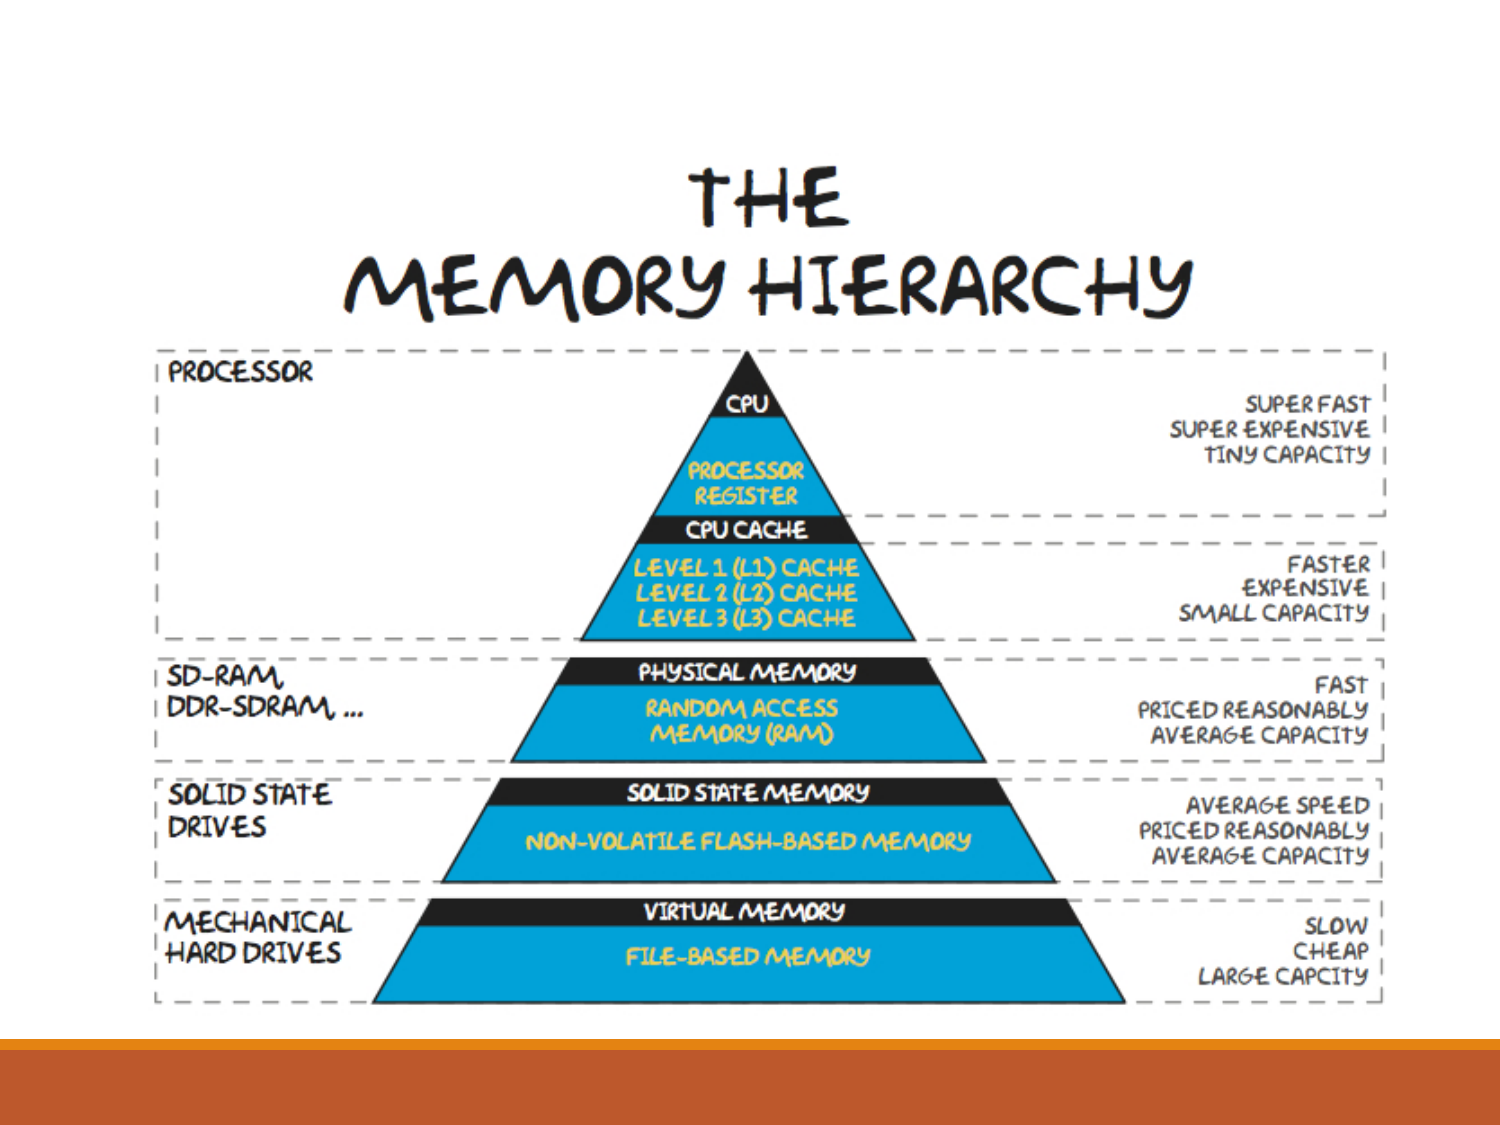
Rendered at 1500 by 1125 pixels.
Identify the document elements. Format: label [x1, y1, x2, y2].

picture [134, 108, 1402, 1033]
